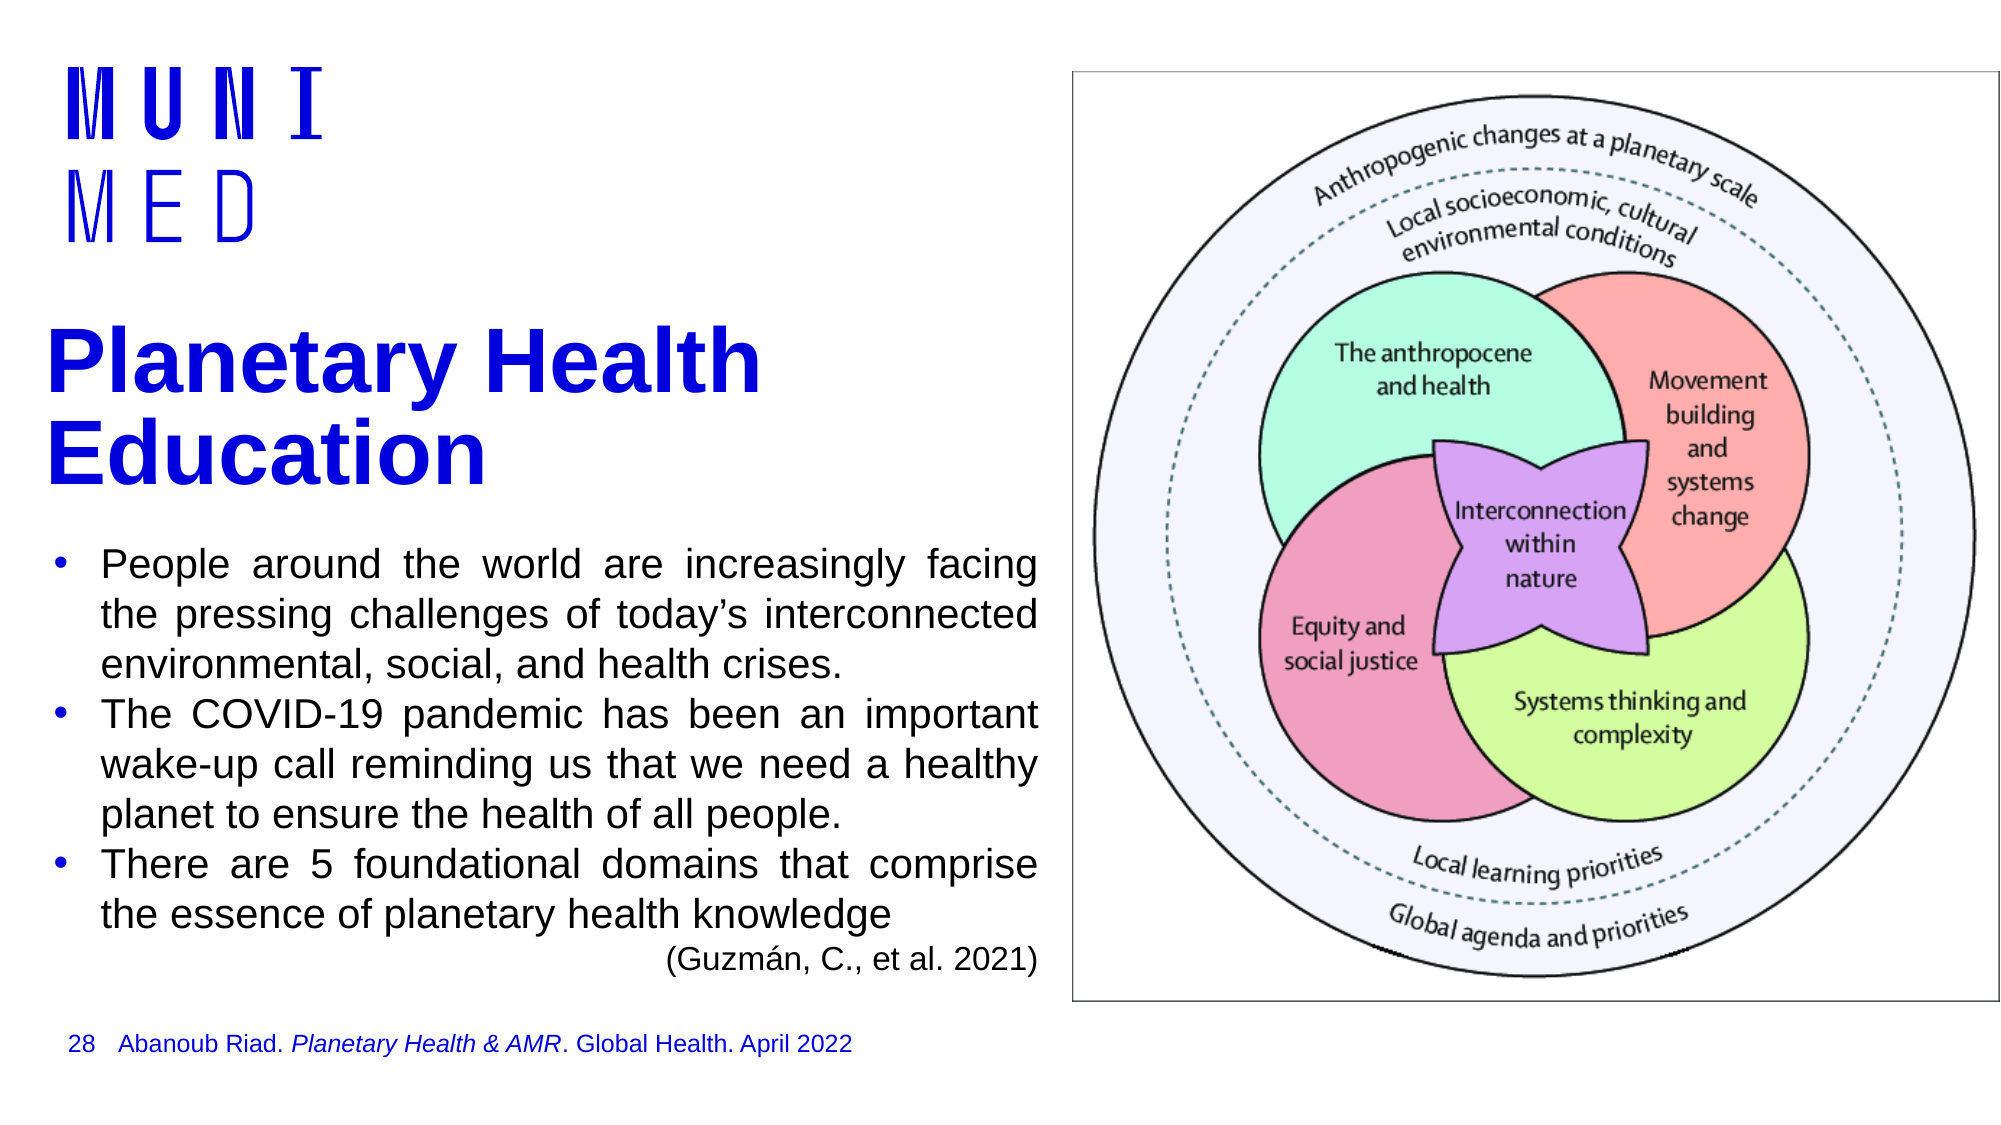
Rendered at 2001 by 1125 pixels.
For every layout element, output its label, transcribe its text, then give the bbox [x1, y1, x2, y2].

title Planetary Health Education [45, 319, 861, 536]
picture [1072, 71, 2000, 1003]
text_box People around the world are increasingly facing the pressing challenges of today’s interconnected environmental, social, and health crises. The COVID-19 pandemic has been an important wake-up call reminding us that we need a healthy planet to ensure the health of all people. There are 5 foundational domains that comprise the essence of planetary health knowledge (Guzmán, C., et al. 2021) [16, 536, 1040, 995]
slide_number 28 [67, 1021, 110, 1063]
footer Abanoub Riad. Planetary Health & AMR. Global Health. April 2022 [118, 1021, 1418, 1063]
